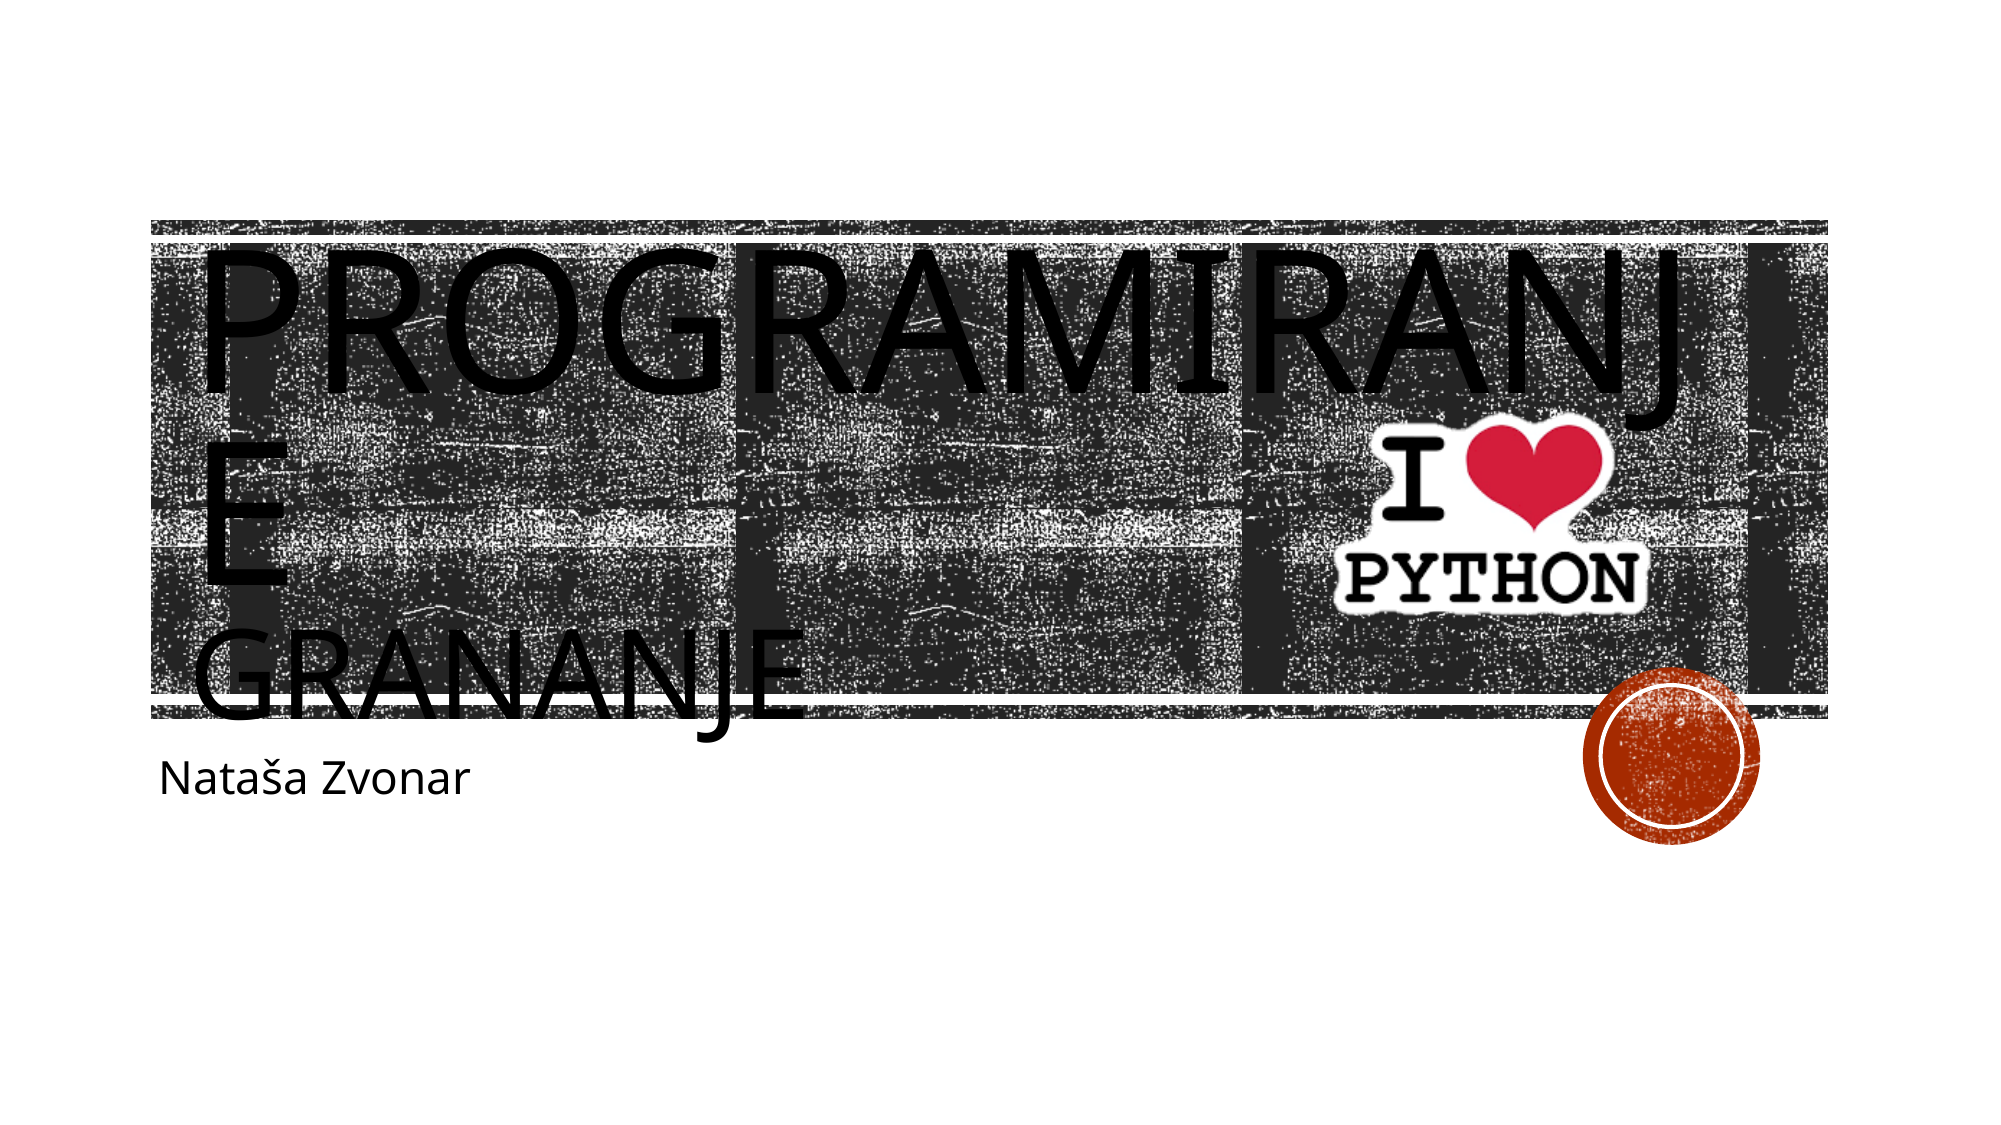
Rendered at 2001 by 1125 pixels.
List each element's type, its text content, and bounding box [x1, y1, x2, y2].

picture [1317, 339, 1668, 690]
subtitle Nataša Zvonar [144, 747, 1439, 923]
title Programiranje grananje [173, 242, 1809, 741]
